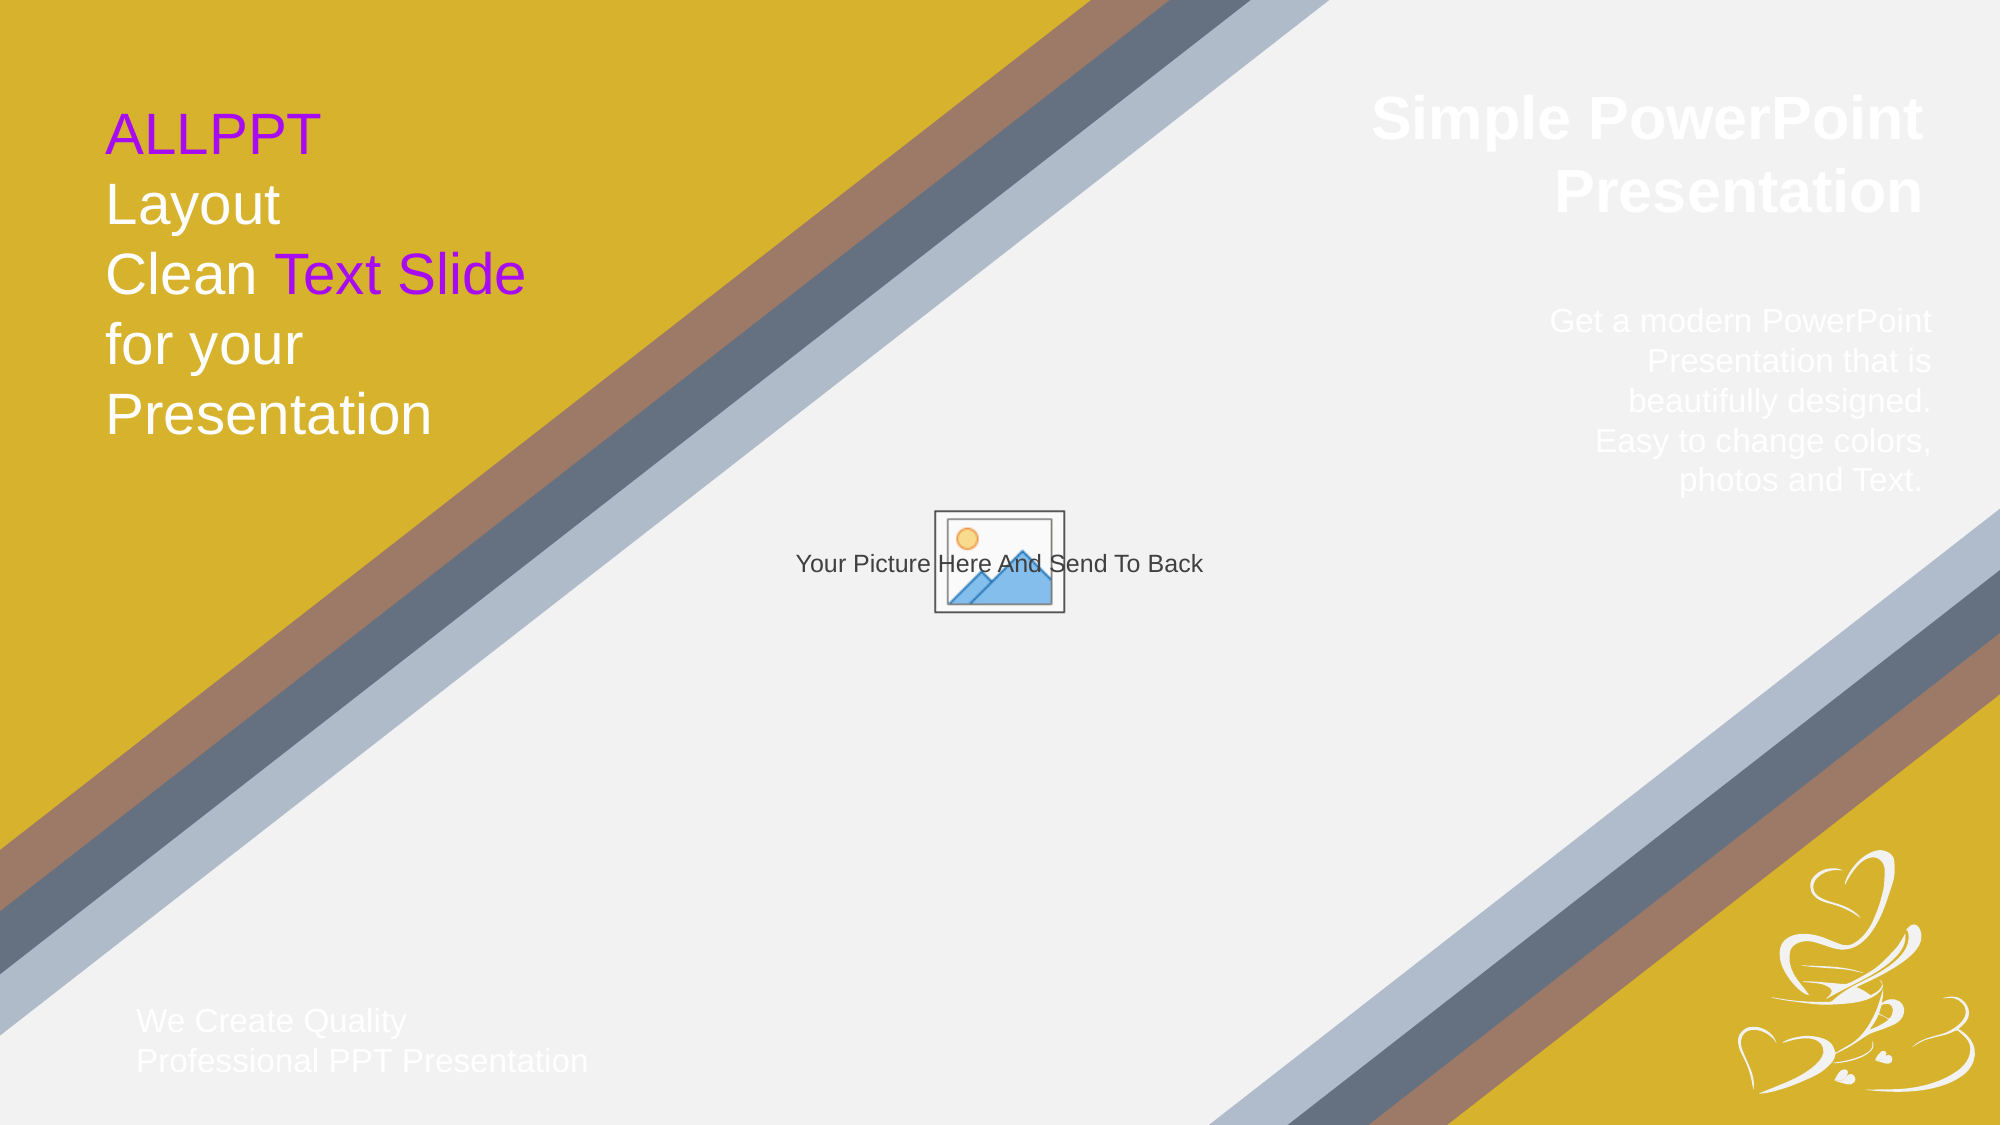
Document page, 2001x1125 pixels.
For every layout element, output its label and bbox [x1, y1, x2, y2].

picture [0, 0, 2000, 1125]
text_box [1738, 850, 1975, 1094]
